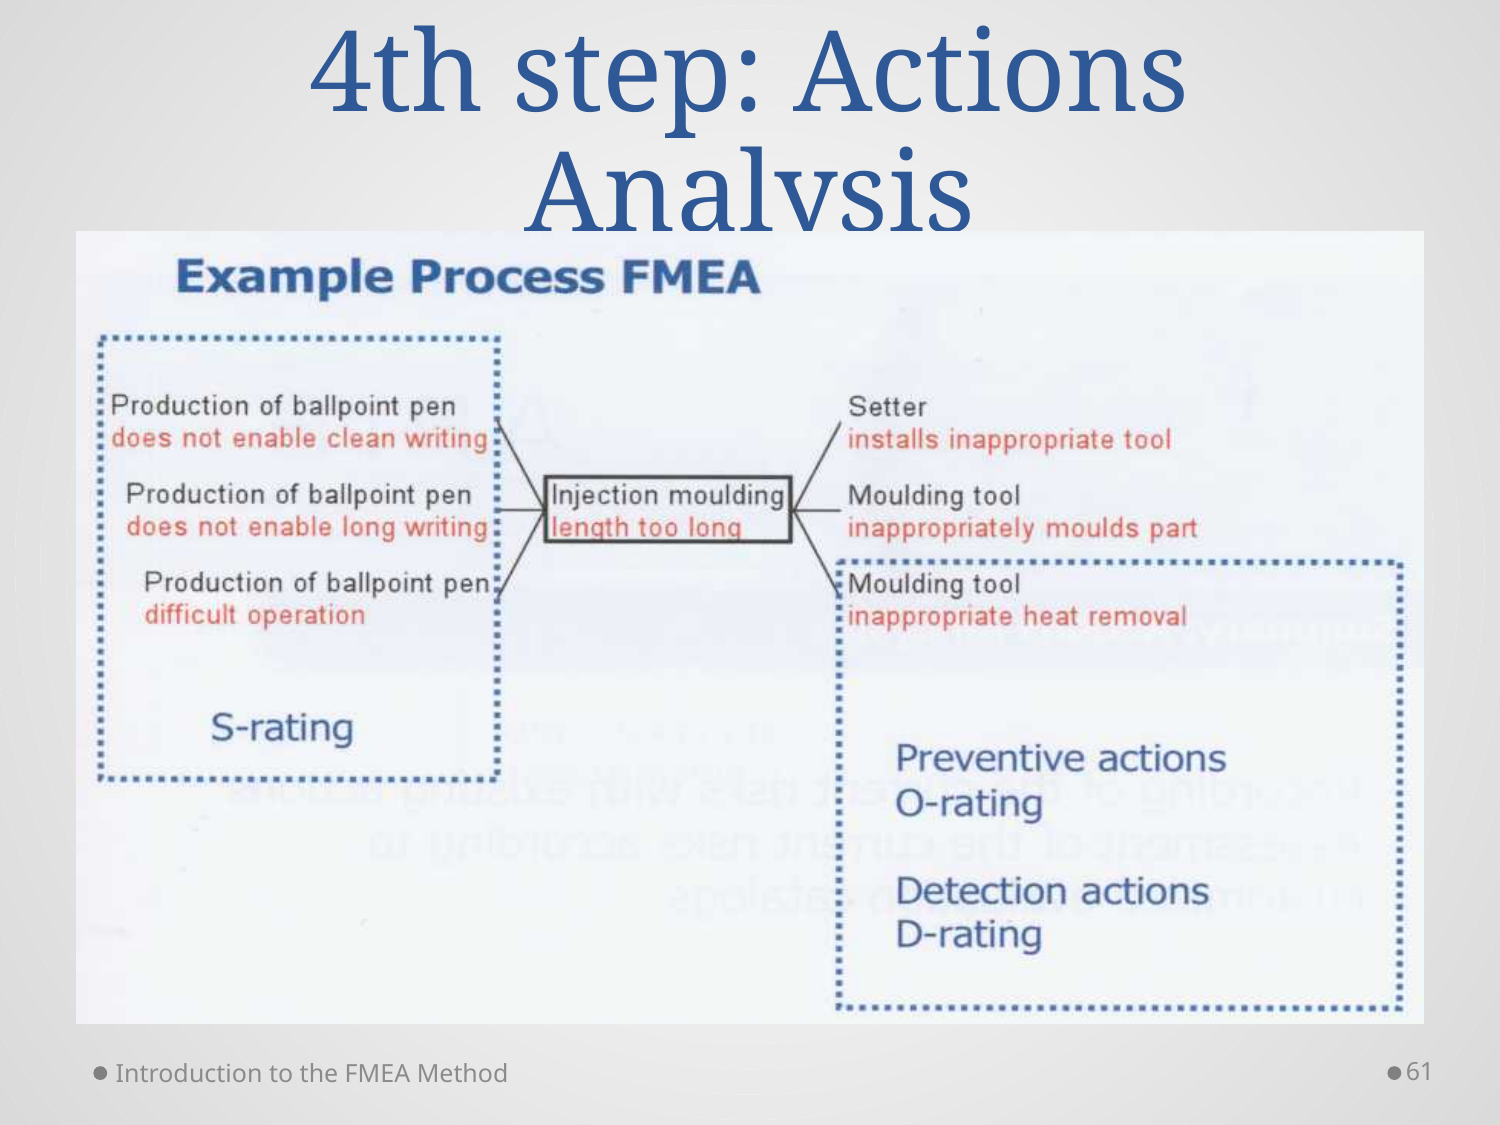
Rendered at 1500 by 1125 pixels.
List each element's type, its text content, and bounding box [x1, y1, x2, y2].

slide_number 61 [1401, 1042, 1494, 1103]
picture [76, 231, 1424, 1024]
footer Introduction to the FMEA Method [108, 1042, 576, 1103]
title 4th step: Actions Analysis [75, 0, 1425, 233]
